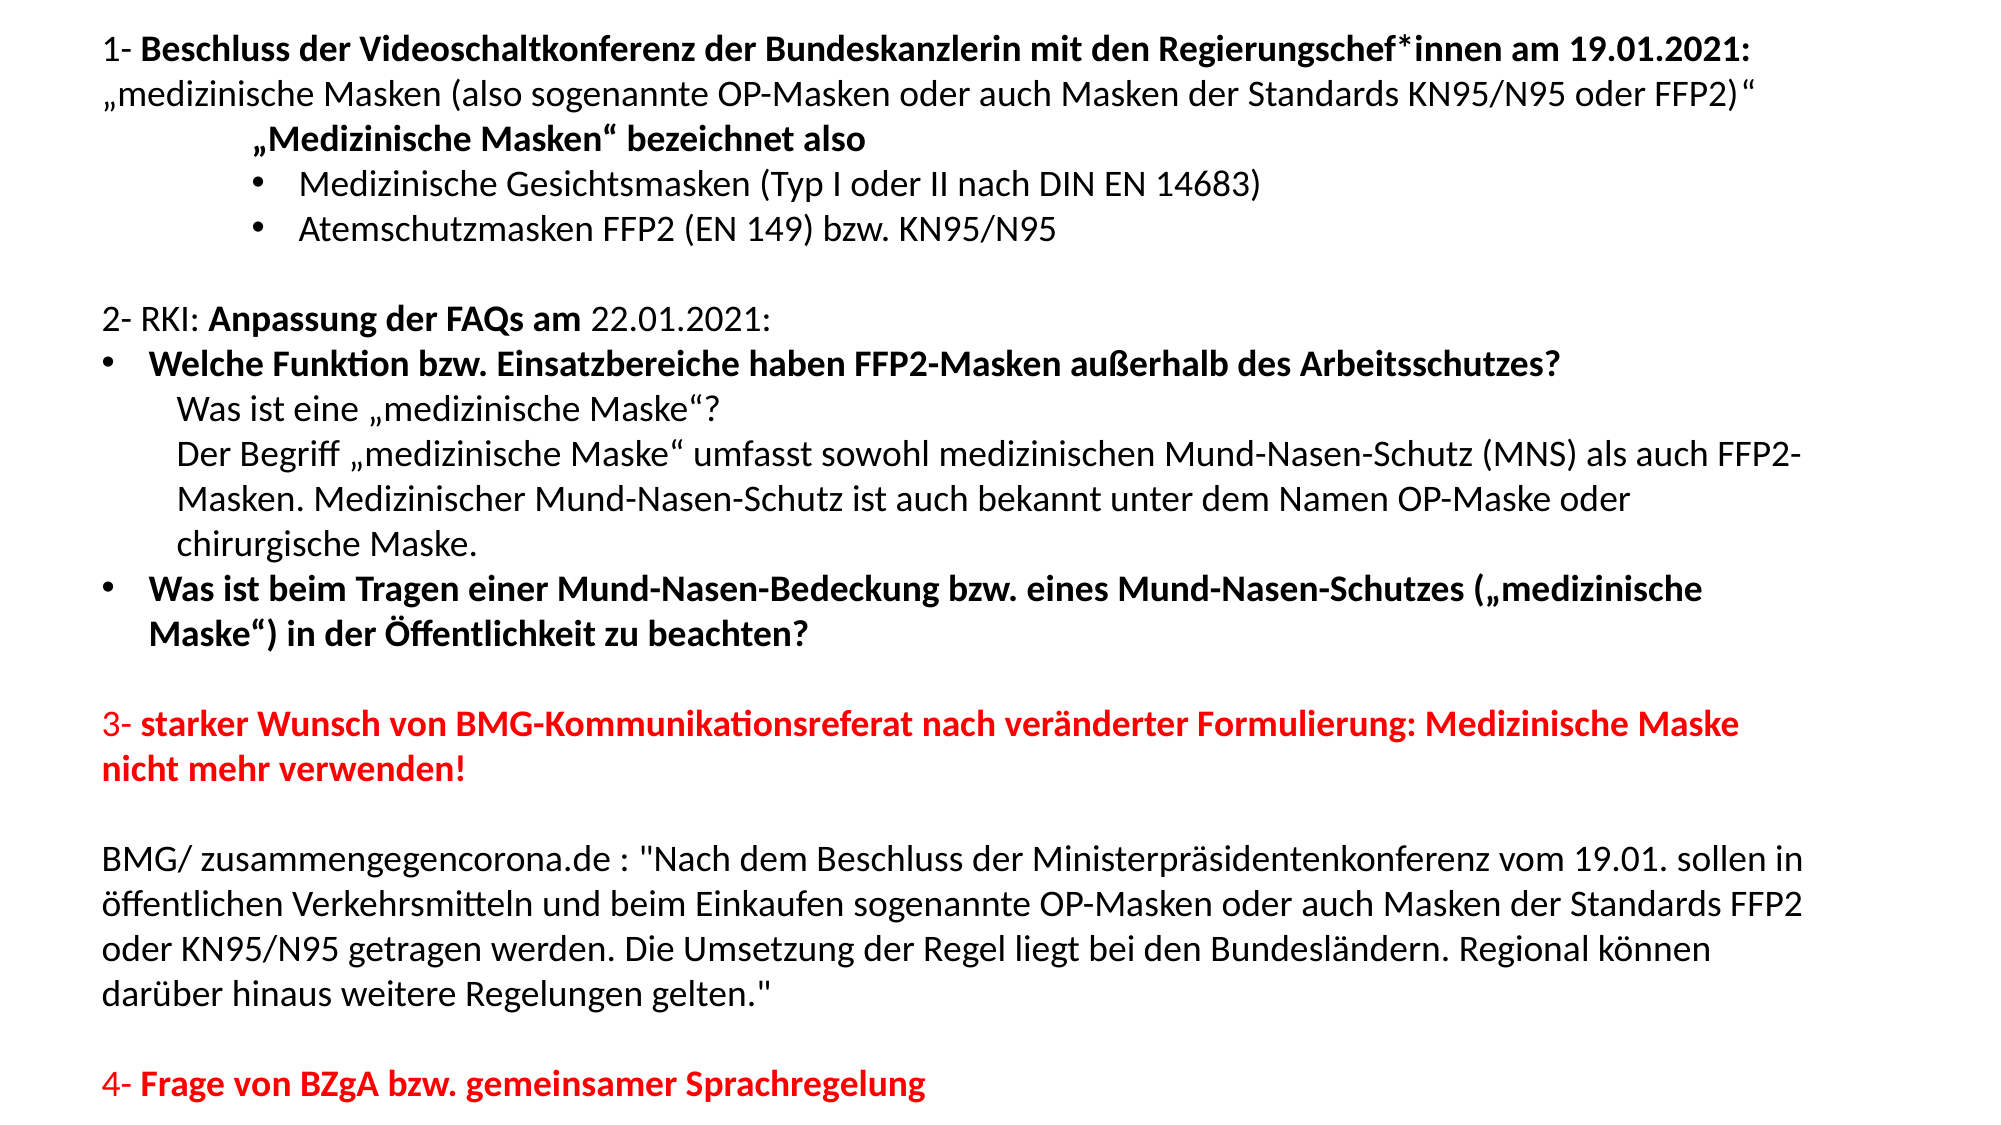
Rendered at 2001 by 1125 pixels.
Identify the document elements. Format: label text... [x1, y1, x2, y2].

text_box 1- Beschluss der Videoschaltkonferenz der Bundeskanzlerin mit den Regierungschef*innen am 19.01.2021: „medizinische Masken (also sogenannte OP-Masken oder auch Masken der Standards KN95/N95 oder FFP2)“ „Medizinische Masken“ bezeichnet also Medizinische Gesichtsmasken (Typ I oder II nach DIN EN 14683) Atemschutzmasken FFP2 (EN 149) bzw. KN95/N95 2- RKI: Anpassung der FAQs am 22.01.2021: Welche Funktion bzw. Einsatzbereiche haben FFP2-Masken außerhalb des Arbeitsschutzes? Was ist eine „medizinische Maske“? Der Begriff „medizinische Maske“ umfasst sowohl medizinischen Mund-Nasen-Schutz (MNS) als auch FFP2-Masken. Medizinischer Mund-Nasen-Schutz ist auch bekannt unter dem Namen OP-Maske oder chirurgische Maske. Was ist beim Tragen einer Mund-Nasen-Bedeckung bzw. eines Mund-Nasen-Schutzes („medizinische Maske“) in der Öffentlichkeit zu beachten? 3- starker Wunsch von BMG-Kommunikationsreferat nach veränderter Formulierung: Medizinische Maske nicht mehr verwenden! BMG/ zusammengegencorona.de : "Nach dem Beschluss der Ministerpräsidentenkonferenz vom 19.01. sollen in öffentlichen Verkehrsmitteln und beim Einkaufen sogenannte OP-Masken oder auch Masken der Standards FFP2 oder KN95/N95 getragen werden. Die Umsetzung der Regel liegt bei den Bundesländern. Regional können darüber hinaus weitere Regelungen gelten." 4- Frage von BZgA bzw. gemeinsamer Sprachregelung [86, 16, 1834, 1125]
